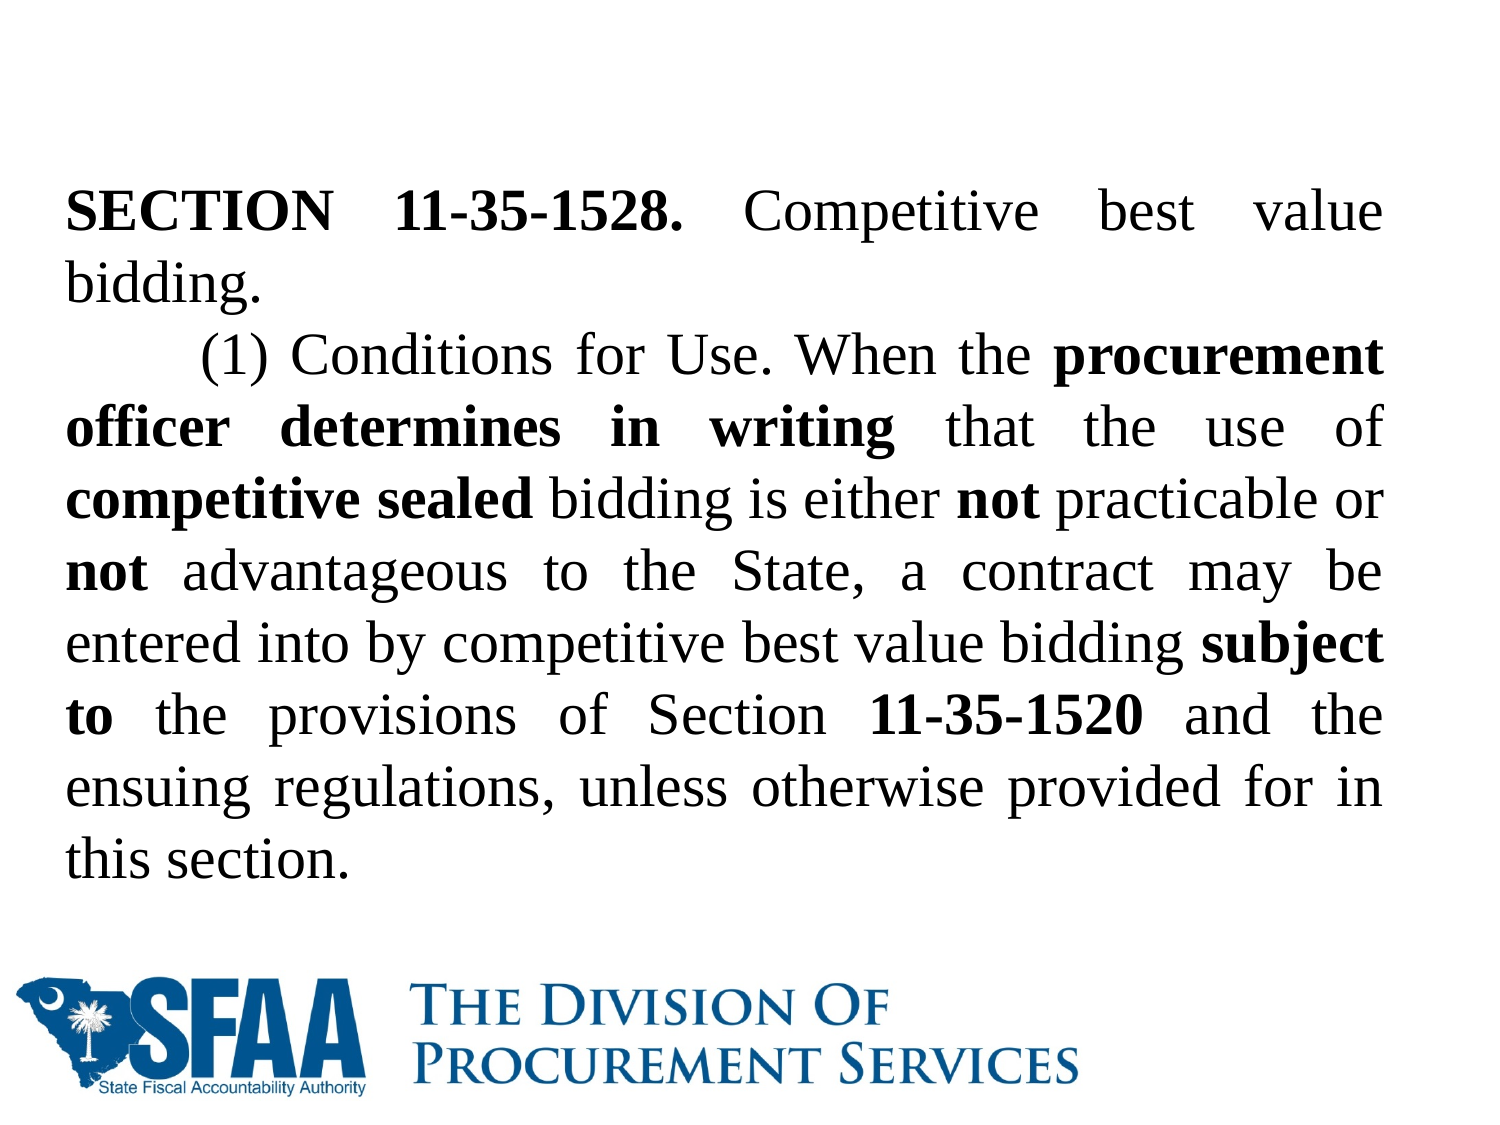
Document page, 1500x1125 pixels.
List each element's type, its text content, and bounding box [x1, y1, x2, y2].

list SECTION 11‑35‑1528. Competitive best value bidding. (1) Conditions for Use. When the procurement officer determines in writing that the use of competitive sealed bidding is either not practicable or not advantageous to the State, a contract may be entered into by competitive best value bidding subject to the provisions of Section 11‑35‑1520 and the ensuing regulations, unless otherwise provided for in this section. [50, 162, 1400, 905]
picture [12, 969, 1313, 1101]
